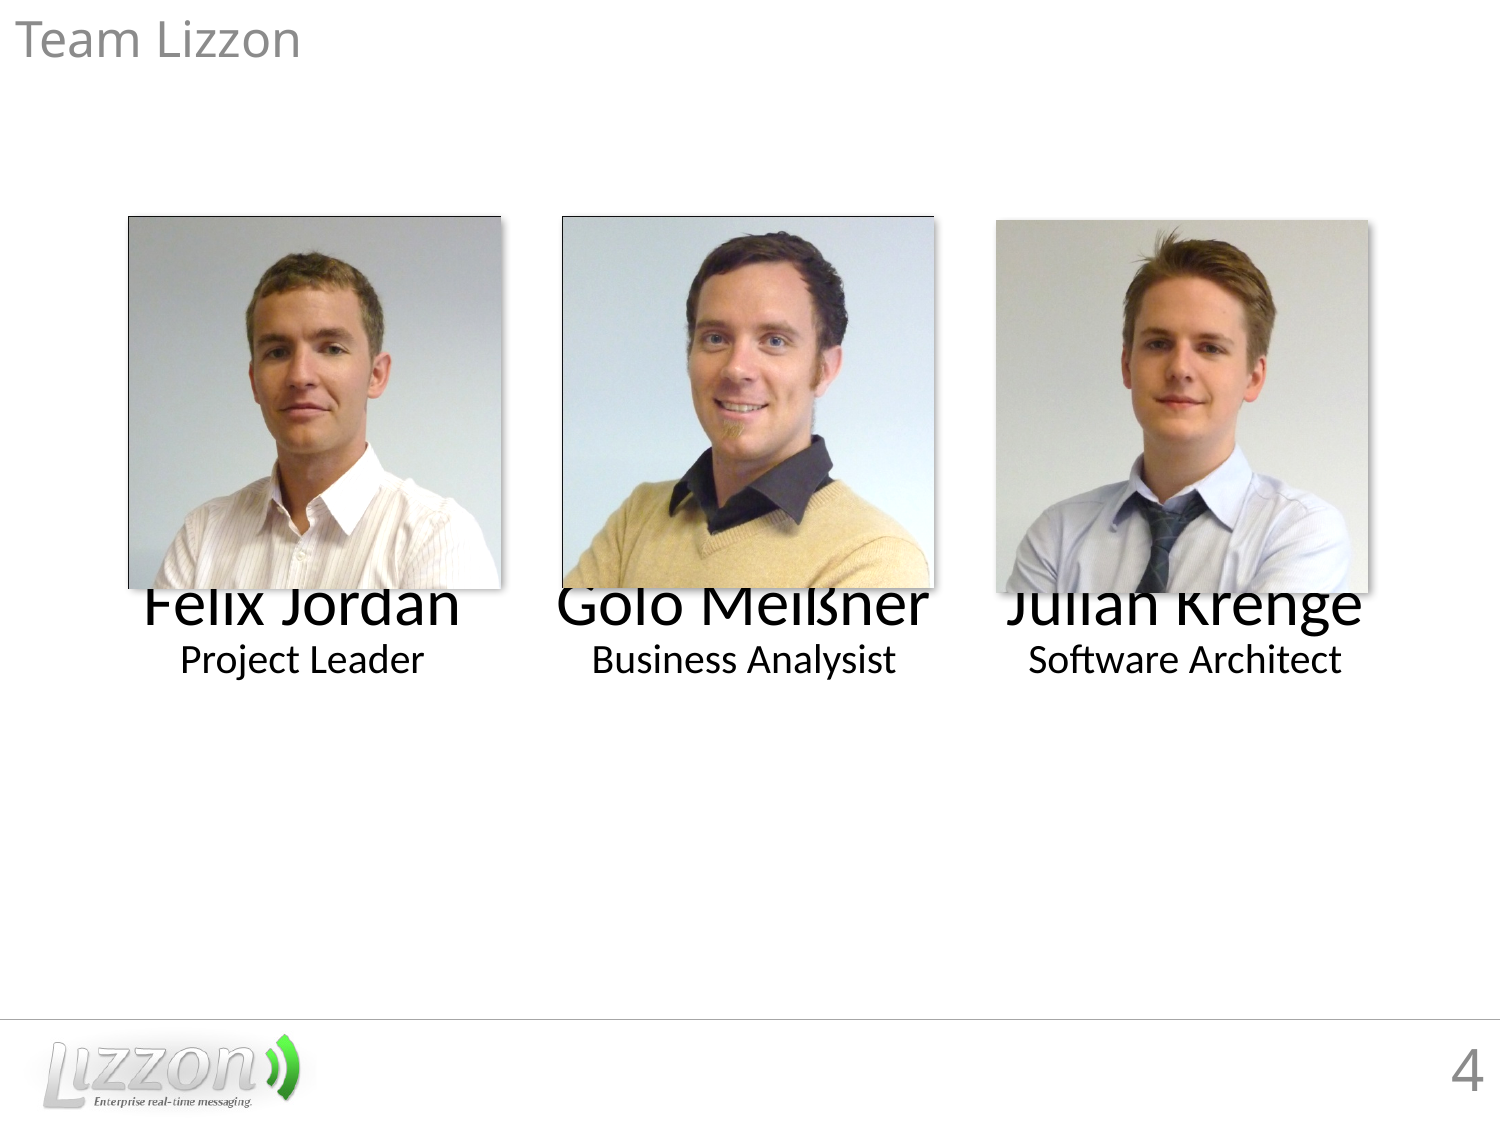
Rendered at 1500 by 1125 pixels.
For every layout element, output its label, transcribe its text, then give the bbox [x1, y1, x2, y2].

picture [995, 220, 1368, 593]
picture [0, 1023, 317, 1125]
table_header [83, 153, 523, 565]
table_header [966, 153, 1405, 565]
table_cell Felix Jordan Project Leader [83, 571, 523, 691]
slide_number 4 [1289, 1019, 1500, 1125]
table_header [524, 153, 964, 565]
picture [562, 215, 934, 588]
subtitle Team Lizzon [0, 0, 1500, 94]
table_cell Julian Krenge Software Architect [966, 571, 1405, 691]
picture [128, 216, 501, 589]
table_cell Golo Meißner Business Analysist [524, 571, 964, 691]
